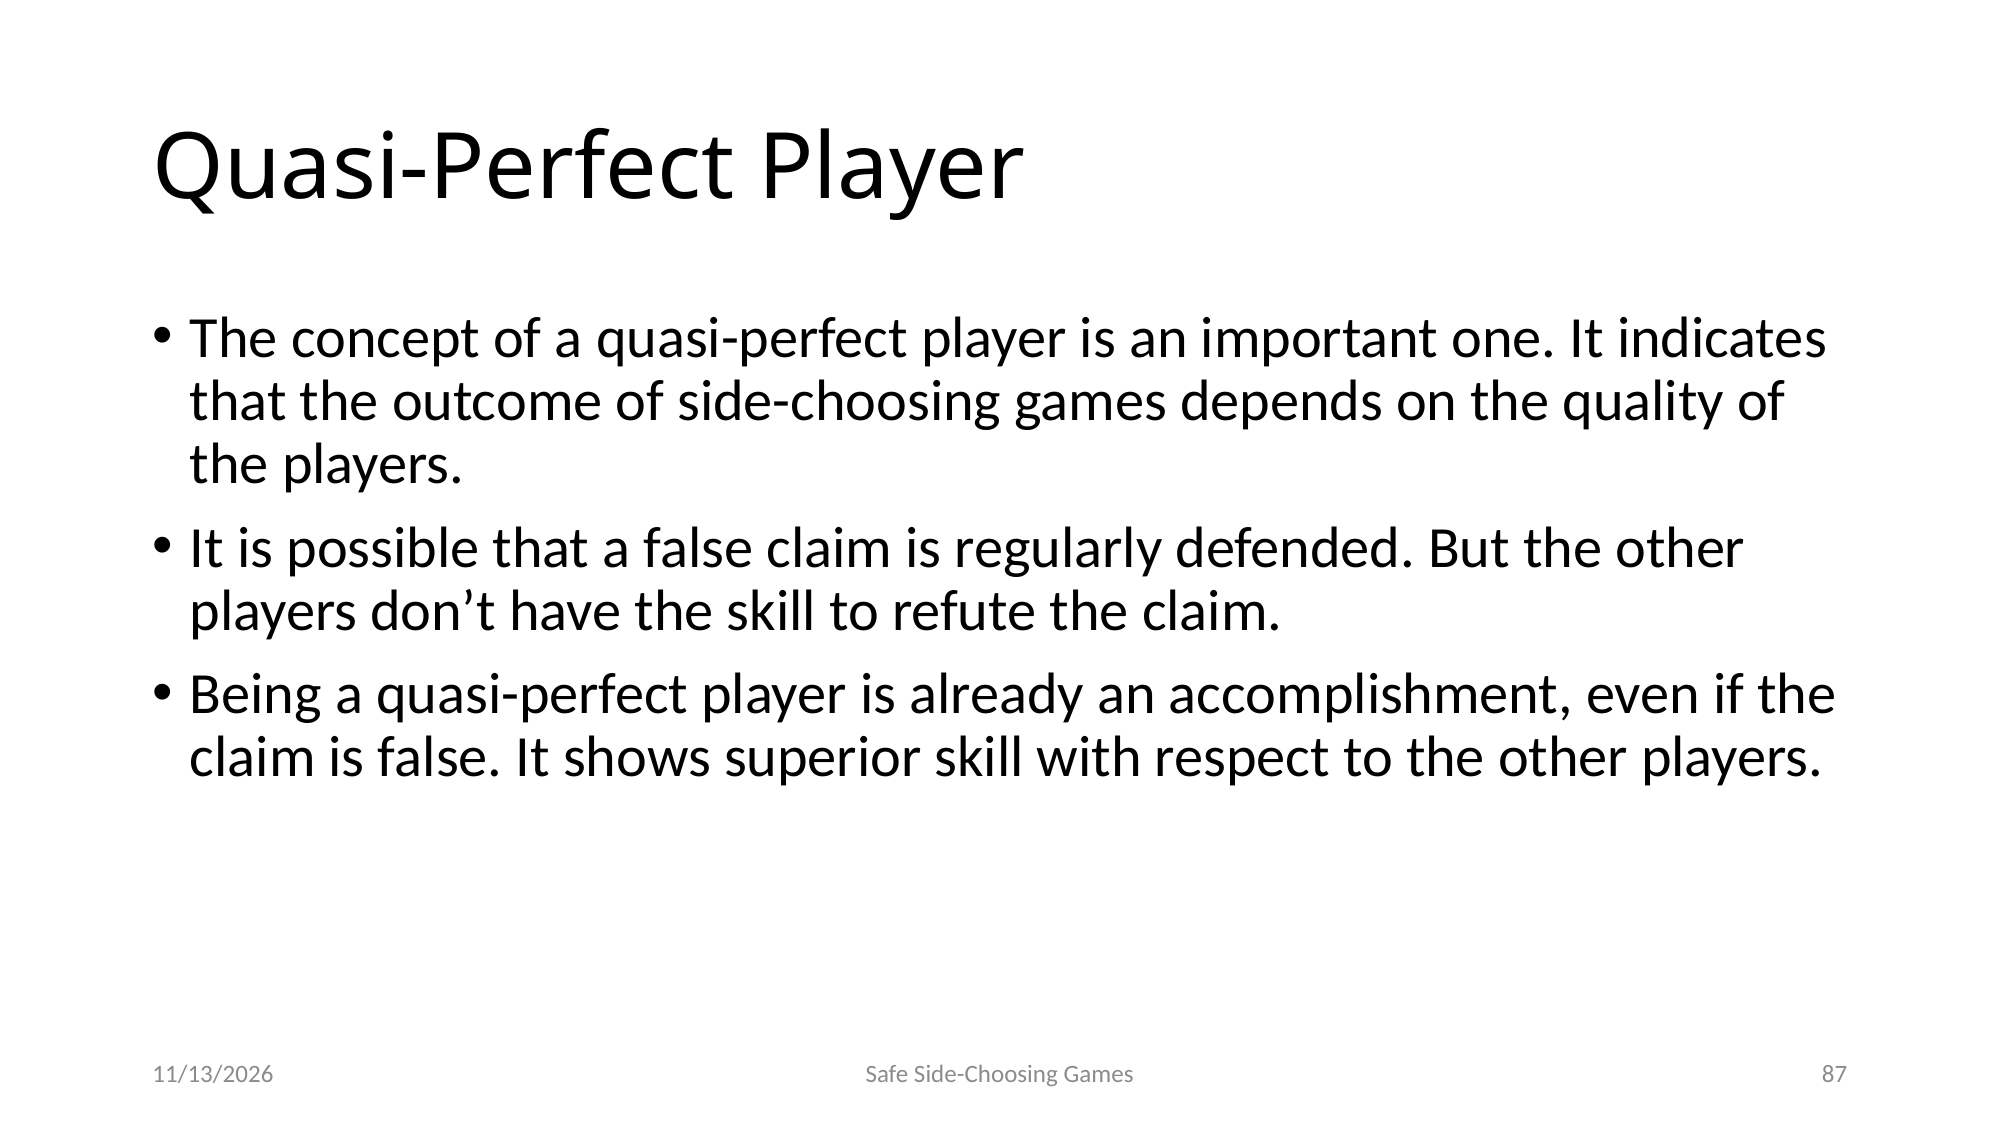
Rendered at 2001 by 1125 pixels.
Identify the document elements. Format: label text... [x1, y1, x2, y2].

list The concept of a quasi-perfect player is an important one. It indicates that the outcome of side-choosing games depends on the quality of the players. It is possible that a false claim is regularly defended. But the other players don’t have the skill to refute the claim. Being a quasi-perfect player is already an accomplishment, even if the claim is false. It shows superior skill with respect to the other players. [137, 299, 1863, 1014]
footer Safe Side-Choosing Games [662, 1042, 1338, 1103]
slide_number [137, 1042, 588, 1103]
slide_number 87 [1412, 1042, 1863, 1103]
title Quasi-Perfect Player [137, 59, 1863, 278]
